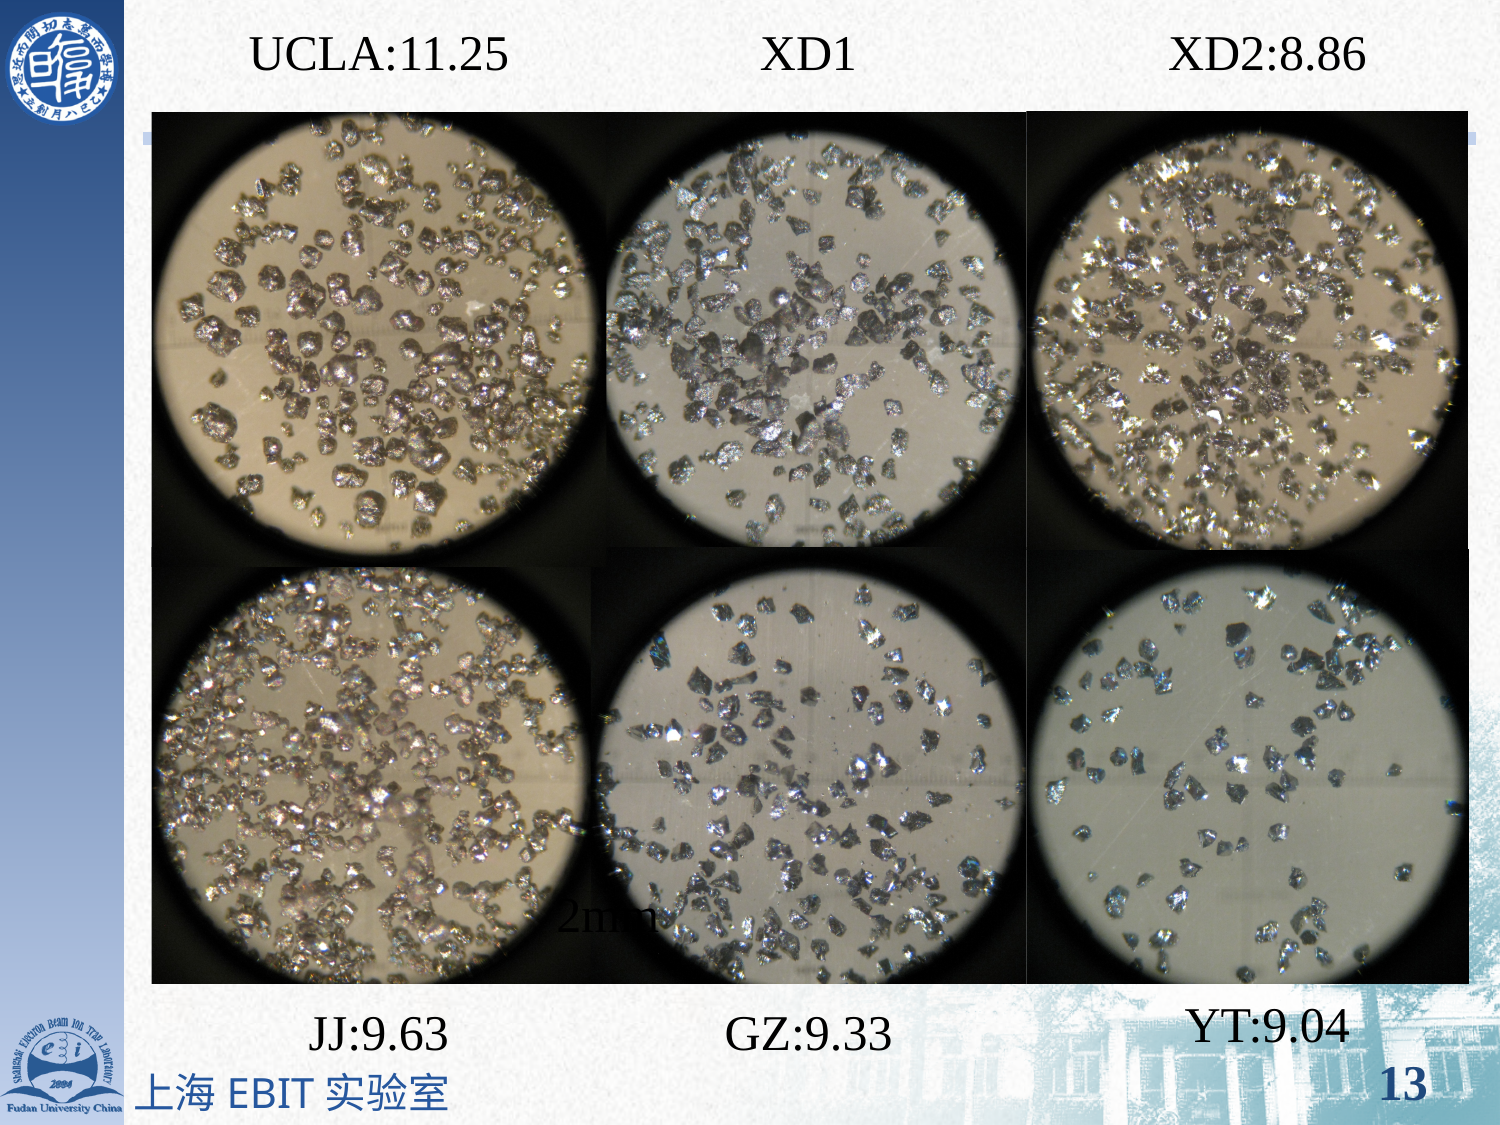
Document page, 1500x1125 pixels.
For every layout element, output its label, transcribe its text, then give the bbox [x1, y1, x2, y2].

picture [151, 111, 1470, 984]
text_box YT:9.04 [1169, 991, 1366, 1061]
slide_number 13 [1092, 1042, 1443, 1103]
text_box XD2:8.86 [1153, 13, 1382, 89]
text_box XD1 [745, 13, 872, 88]
picture [1, 8, 124, 129]
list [151, 112, 607, 567]
text_box JJ:9.63 [293, 992, 465, 1068]
text_box UCLA:11.25 [233, 13, 525, 89]
text_box GZ:9.33 [709, 992, 908, 1068]
